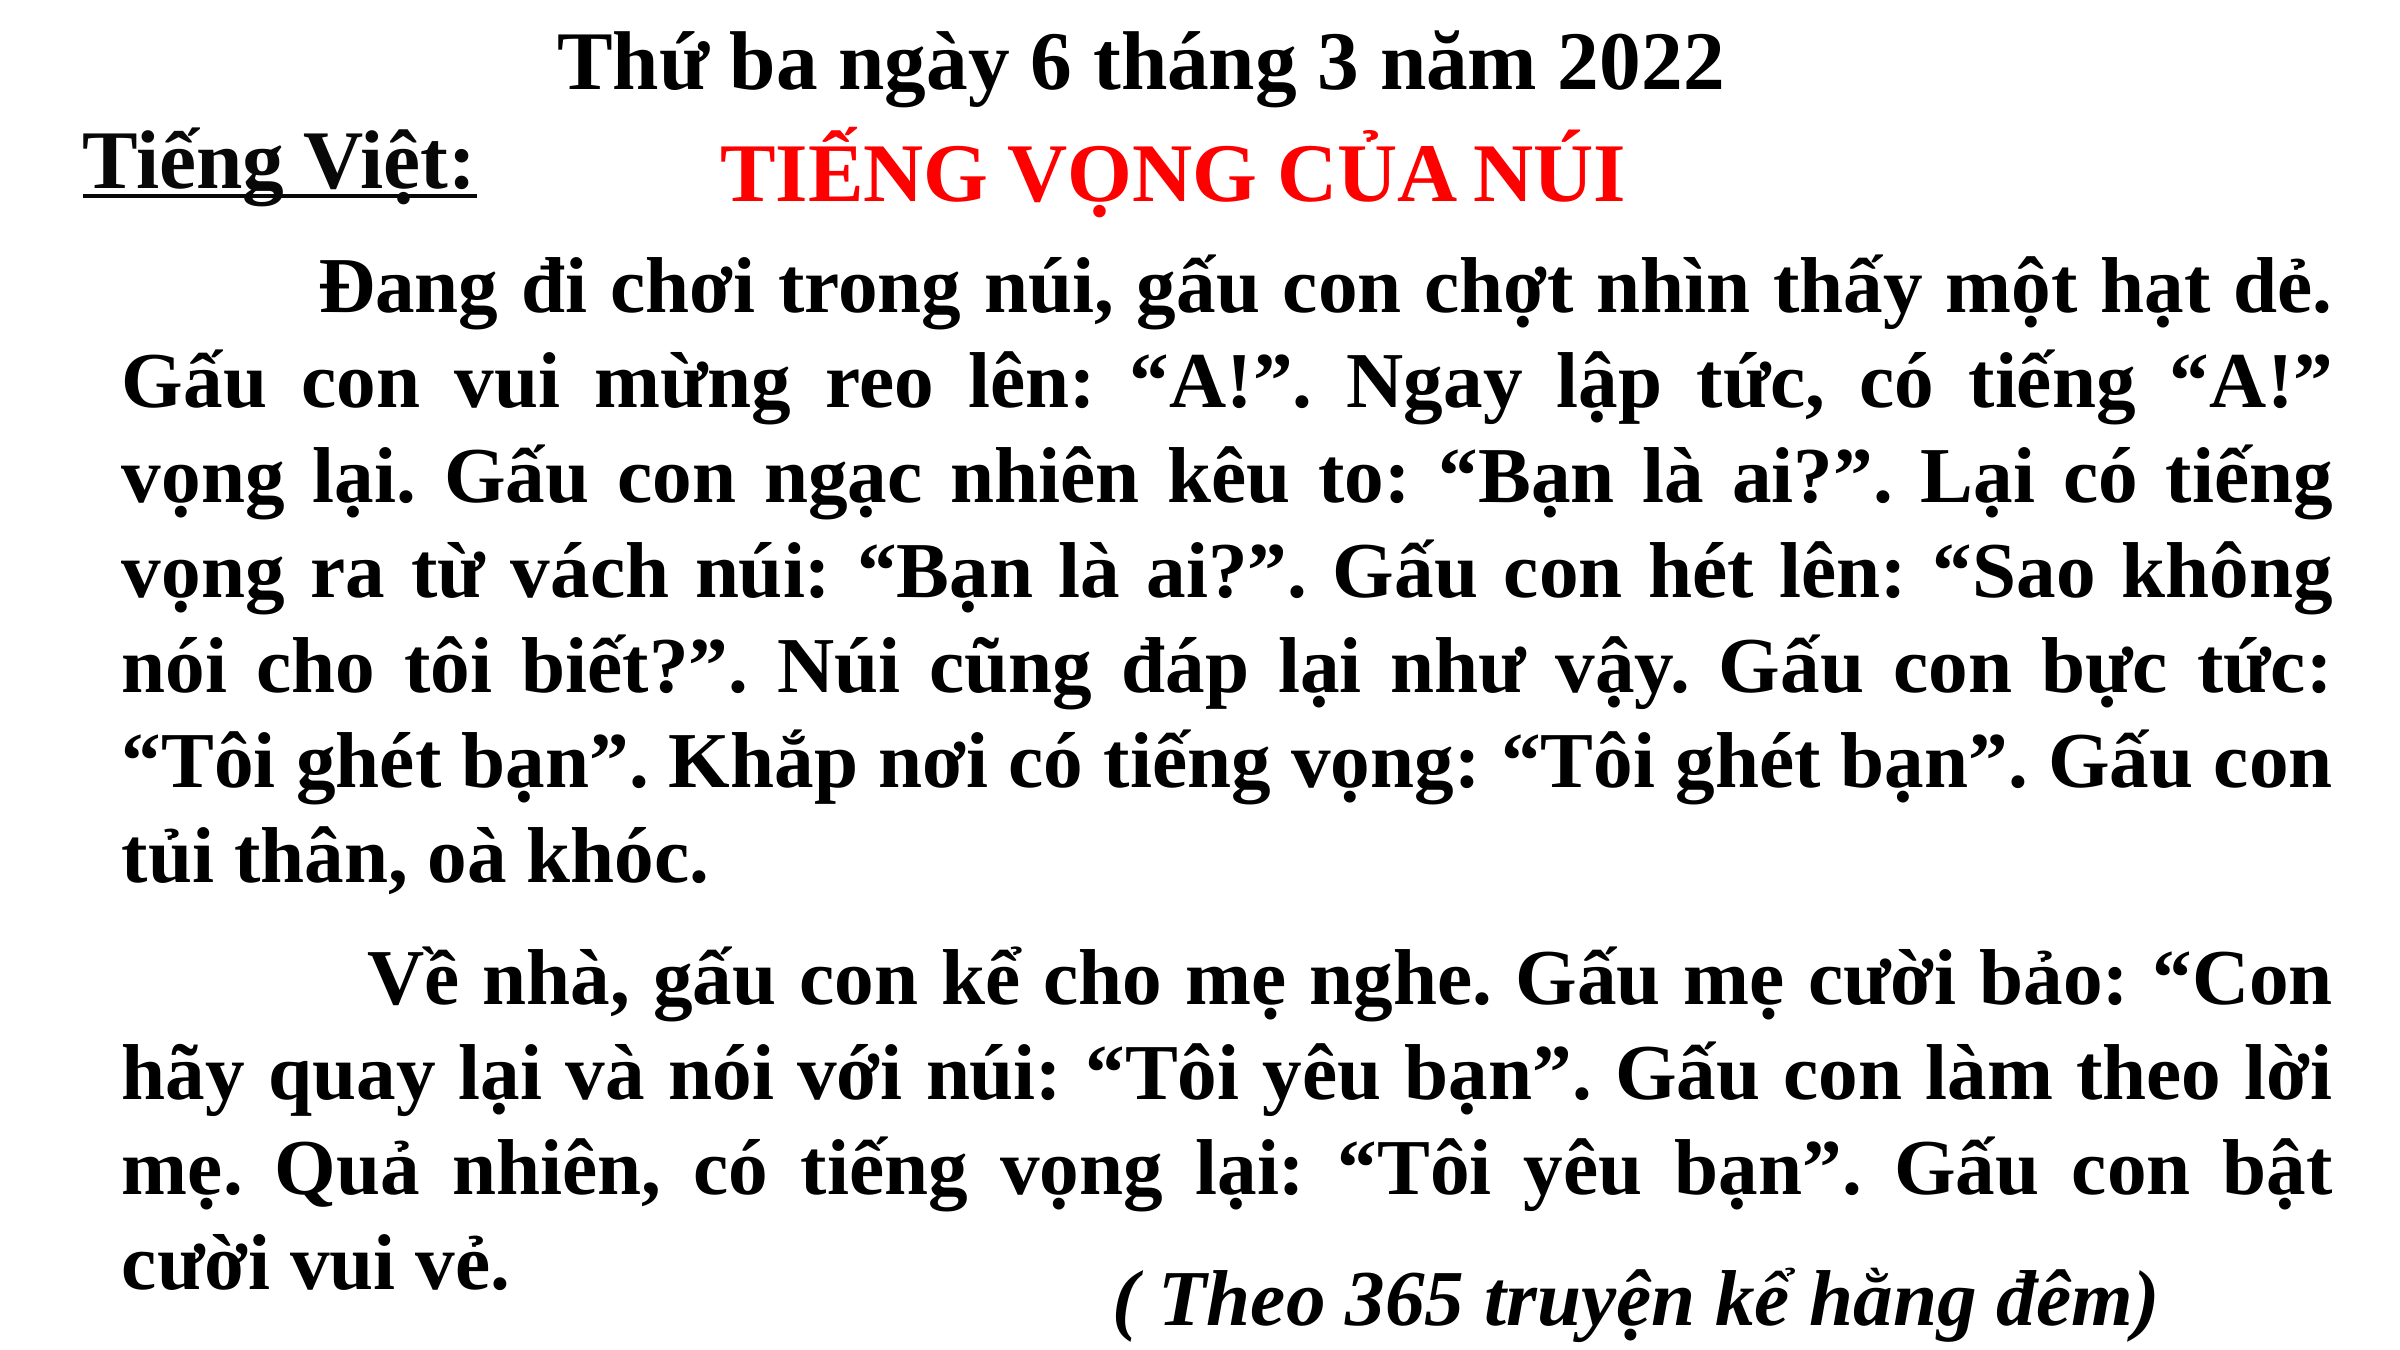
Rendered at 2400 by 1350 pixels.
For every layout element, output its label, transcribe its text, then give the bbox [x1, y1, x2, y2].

text_box Tiếng Việt: [71, 99, 575, 212]
text_box Thứ ba ngày 6 tháng 3 năm 2022 [546, 0, 2263, 112]
text_box ( Theo 365 truyện kể hằng đêm) [1022, 1238, 2240, 1349]
text_box Đang đi chơi trong núi, gấu con chợt nhìn thấy một hạt dẻ. Gấu con vui mừng reo lên: “A!”. Ngay lập tức, có tiếng “A!” vọng lại. Gấu con ngạc nhiên kêu to: “Bạn là ai?”. Lại có tiếng vọng ra từ vách núi: “Bạn là ai?”. Gấu con hét lên: “Sao không nói cho tôi biết?”. Núi cũng đáp lại như vậy. Gấu con bực tức: “Tôi ghét bạn”. Khắp nơi có tiếng vọng: “Tôi ghét bạn”. Gấu con tủi thân, oà khóc. [0, 225, 2350, 906]
text_box Về nhà, gấu con kể cho mẹ nghe. Gấu mẹ cười bảo: “Con hãy quay lại và nói với núi: “Tôi yêu bạn”. Gấu con làm theo lời mẹ. Quả nhiên, có tiếng vọng lại: “Tôi yêu bạn”. Gấu con bật cười vui vẻ. [0, 917, 2350, 1350]
text_box TIẾNG VỌNG CỦA NÚI [708, 112, 1788, 224]
